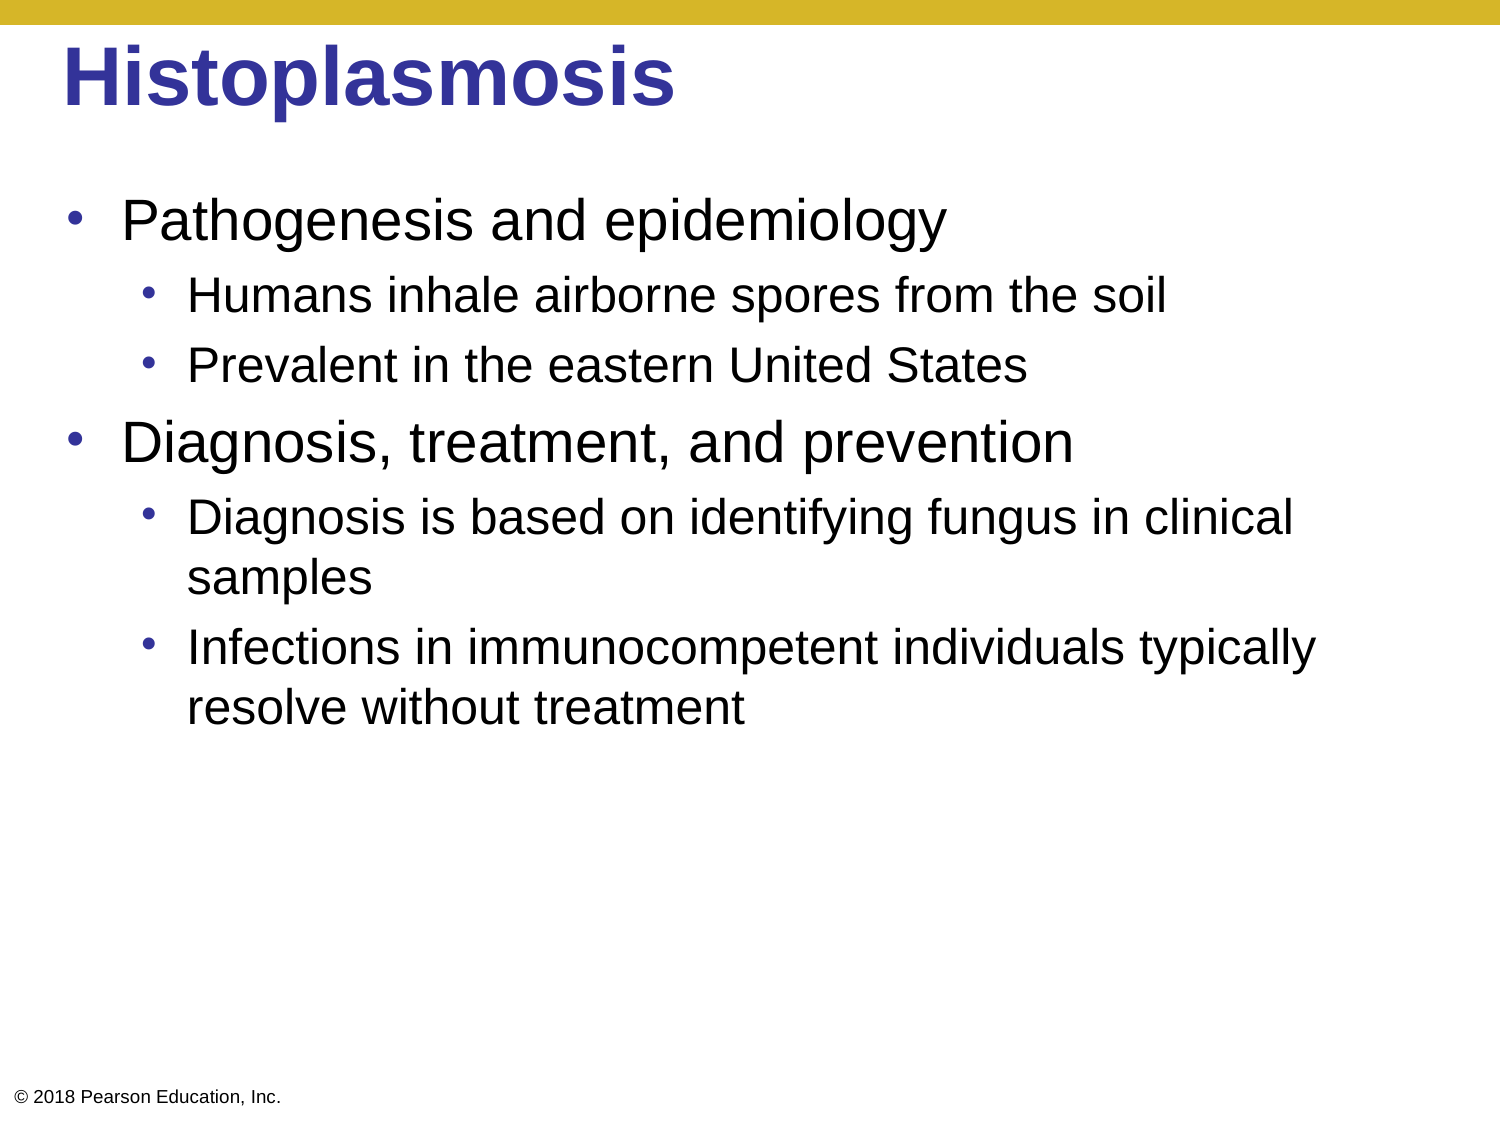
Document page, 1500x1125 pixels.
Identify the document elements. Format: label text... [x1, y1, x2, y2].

list Pathogenesis and epidemiology Humans inhale airborne spores from the soil Prevalent in the eastern United States Diagnosis, treatment, and prevention Diagnosis is based on identifying fungus in clinical samples Infections in immunocompetent individuals typically resolve without treatment [50, 174, 1438, 813]
title Histoplasmosis [0, 14, 1500, 131]
